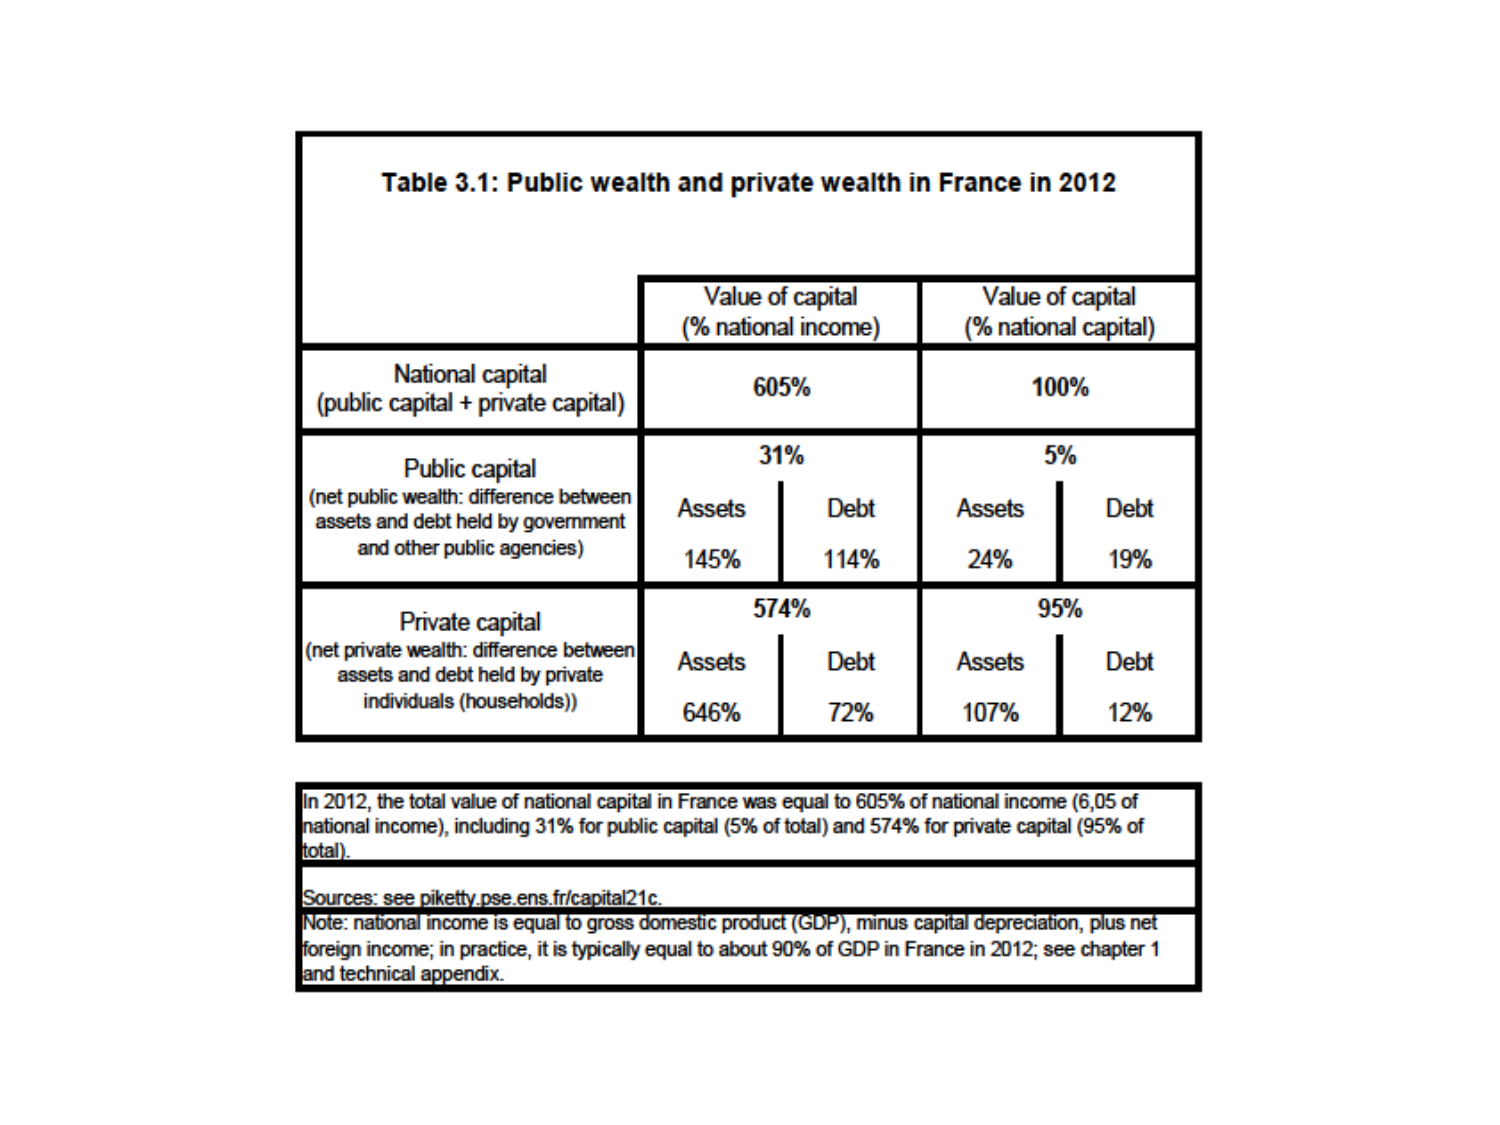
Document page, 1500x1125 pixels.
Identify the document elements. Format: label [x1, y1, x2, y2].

text_box [0, 0, 1500, 1125]
